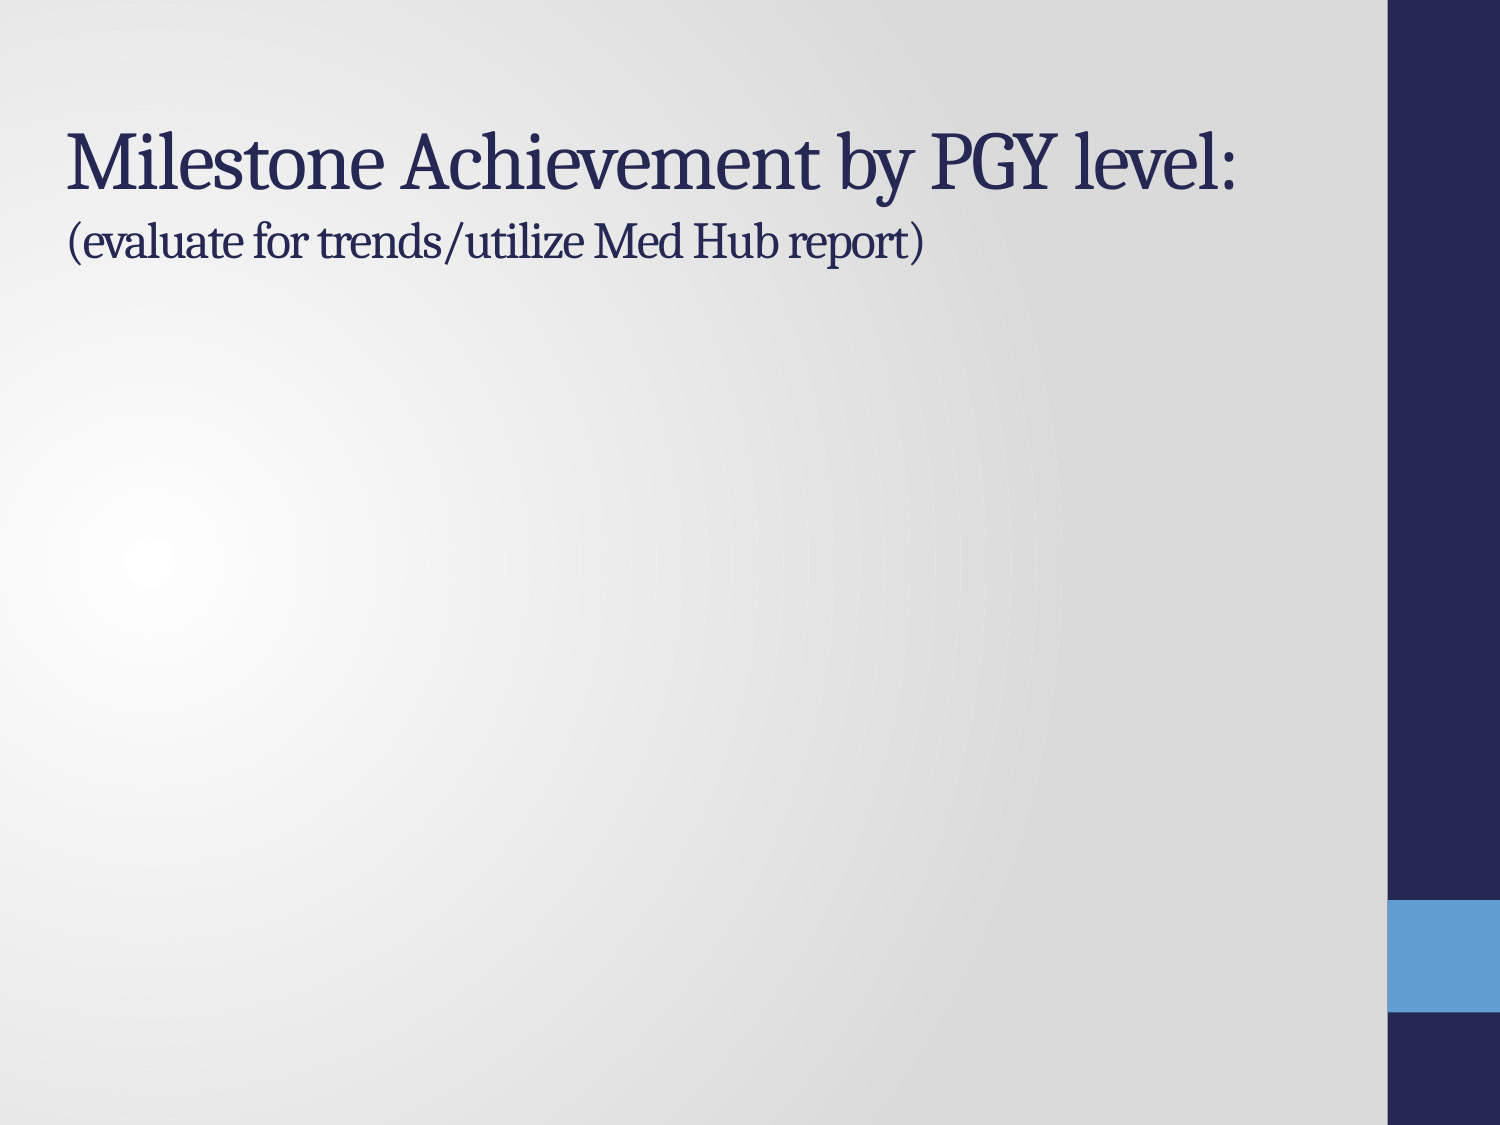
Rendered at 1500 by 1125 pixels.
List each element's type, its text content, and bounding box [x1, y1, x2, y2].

title Milestone Achievement by PGY level: (evaluate for trends/utilize Med Hub report) [50, 62, 1325, 313]
